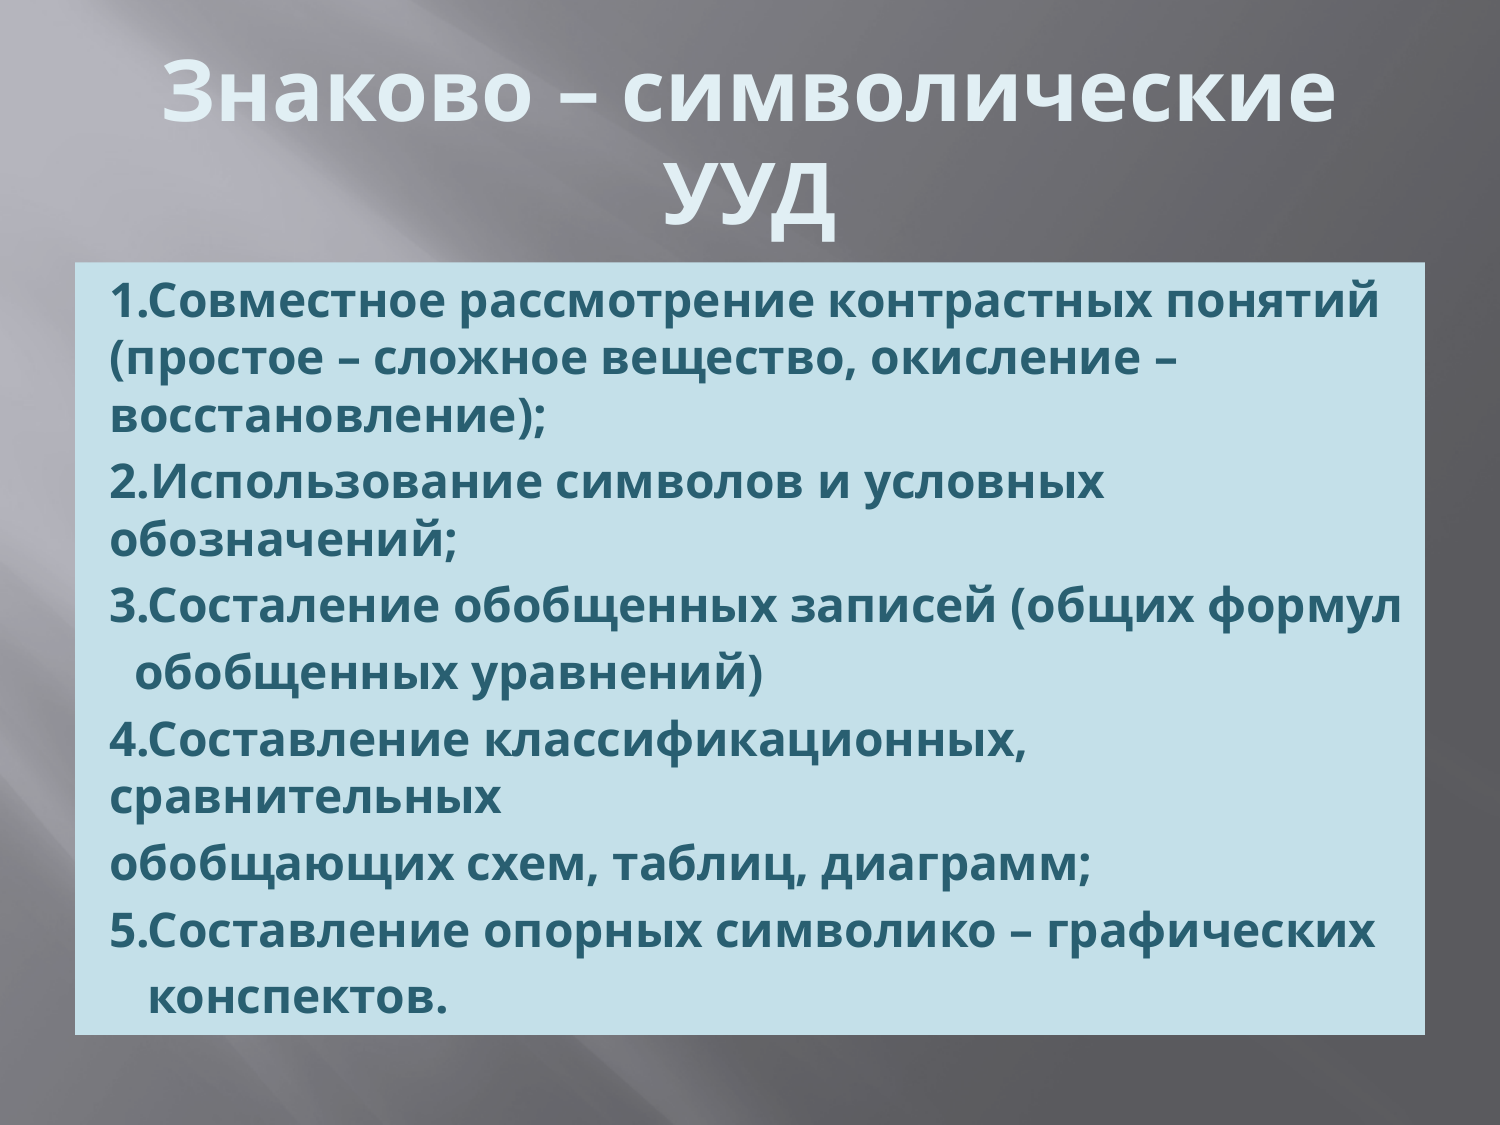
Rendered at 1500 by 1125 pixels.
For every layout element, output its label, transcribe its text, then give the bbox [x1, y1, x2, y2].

list 1.Совместное рассмотрение контрастных понятий (простое – сложное вещество, окисление – восстановление); 2.Использование символов и условных обозначений; 3.Состаление обобщенных записей (общих формул обобщенных уравнений) 4.Составление классификационных, сравнительных обобщающих схем, таблиц, диаграмм; 5.Составление опорных символико – графических конспектов. [75, 262, 1425, 1035]
title Знаково – символические УУД [75, 45, 1425, 233]
